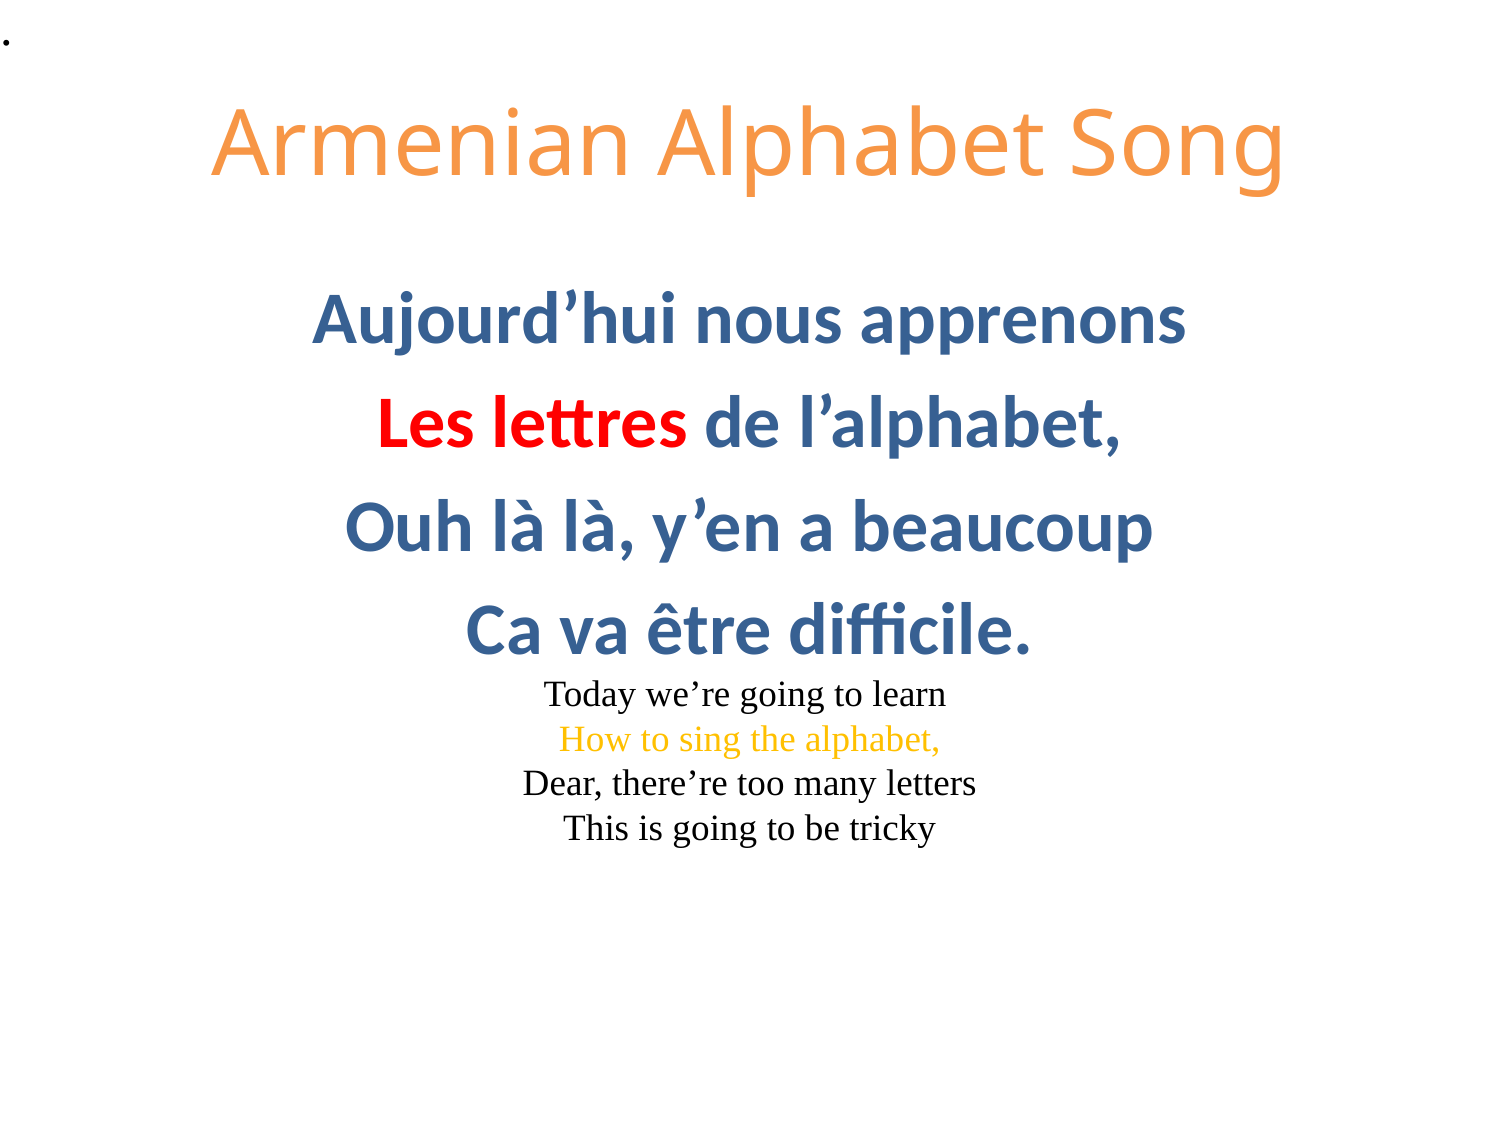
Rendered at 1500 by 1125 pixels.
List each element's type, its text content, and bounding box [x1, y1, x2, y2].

list Aujourd’hui nous apprenons Les lettres de l’alphabet, Ouh là là, y’en a beaucoup Ca va être difficile. Today we’re going to learn How to sing the alphabet, Dear, there’re too many letters This is going to be tricky [75, 262, 1425, 858]
title Armenian Alphabet Song [75, 45, 1425, 233]
text_box . [0, 0, 13, 80]
